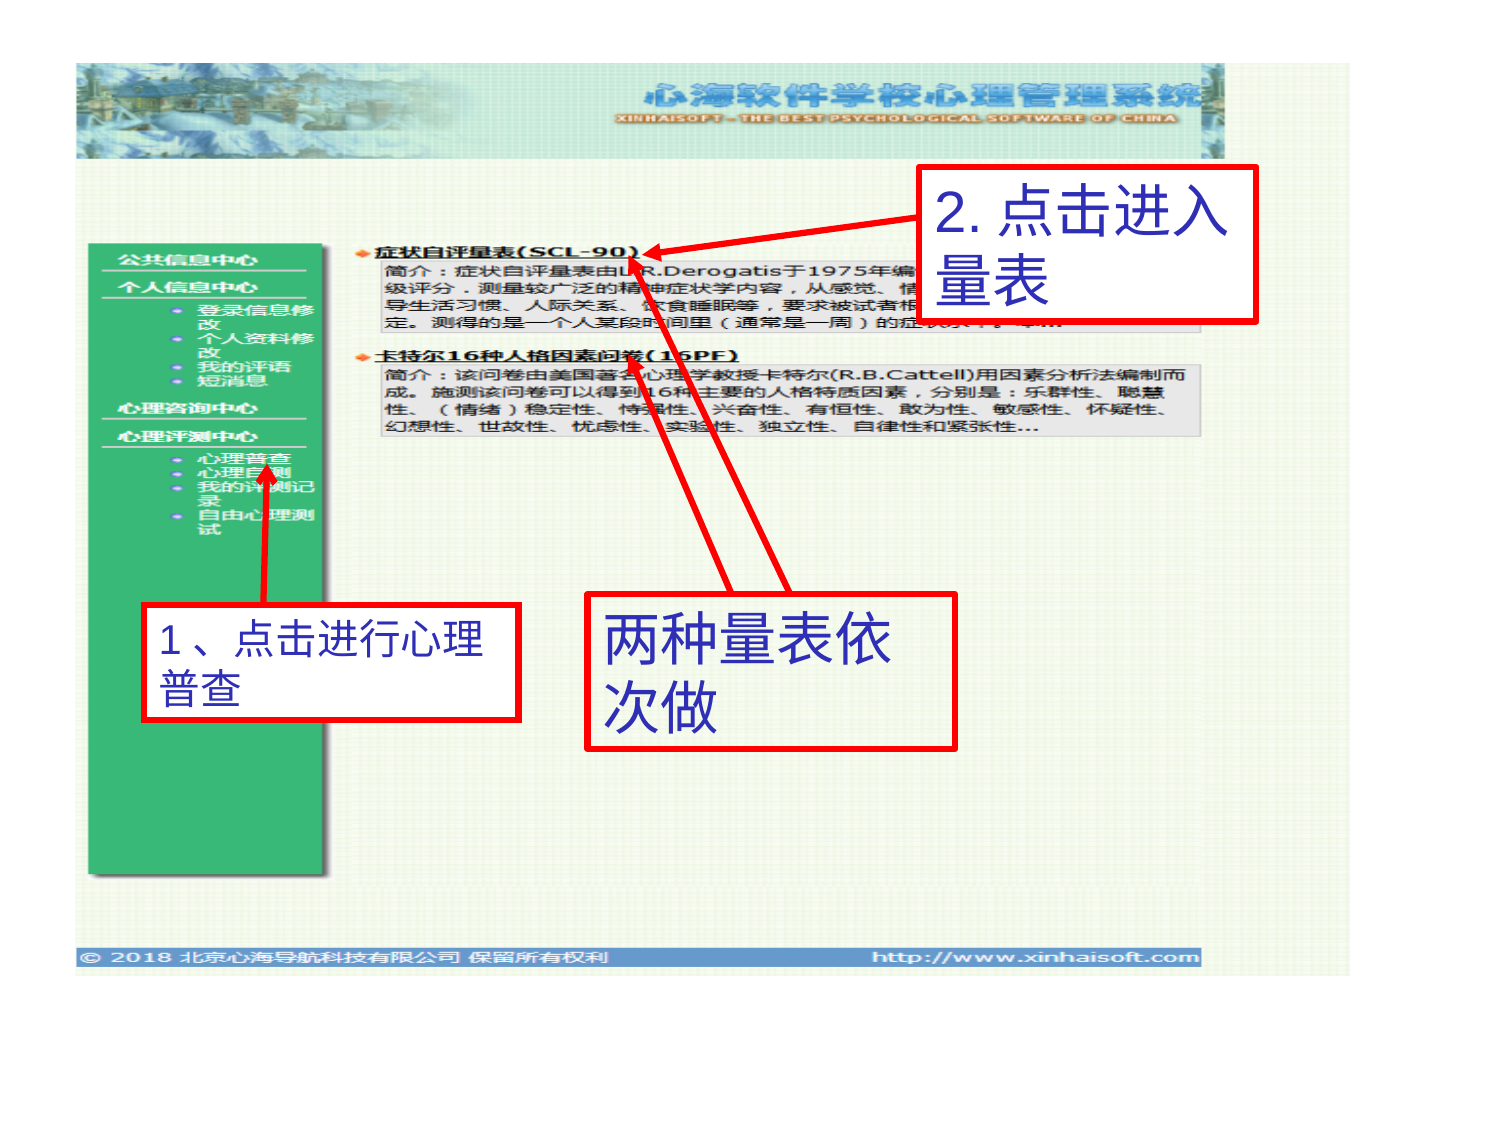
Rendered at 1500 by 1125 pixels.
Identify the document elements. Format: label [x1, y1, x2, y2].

list [74, 63, 1350, 976]
text_box [263, 463, 268, 606]
